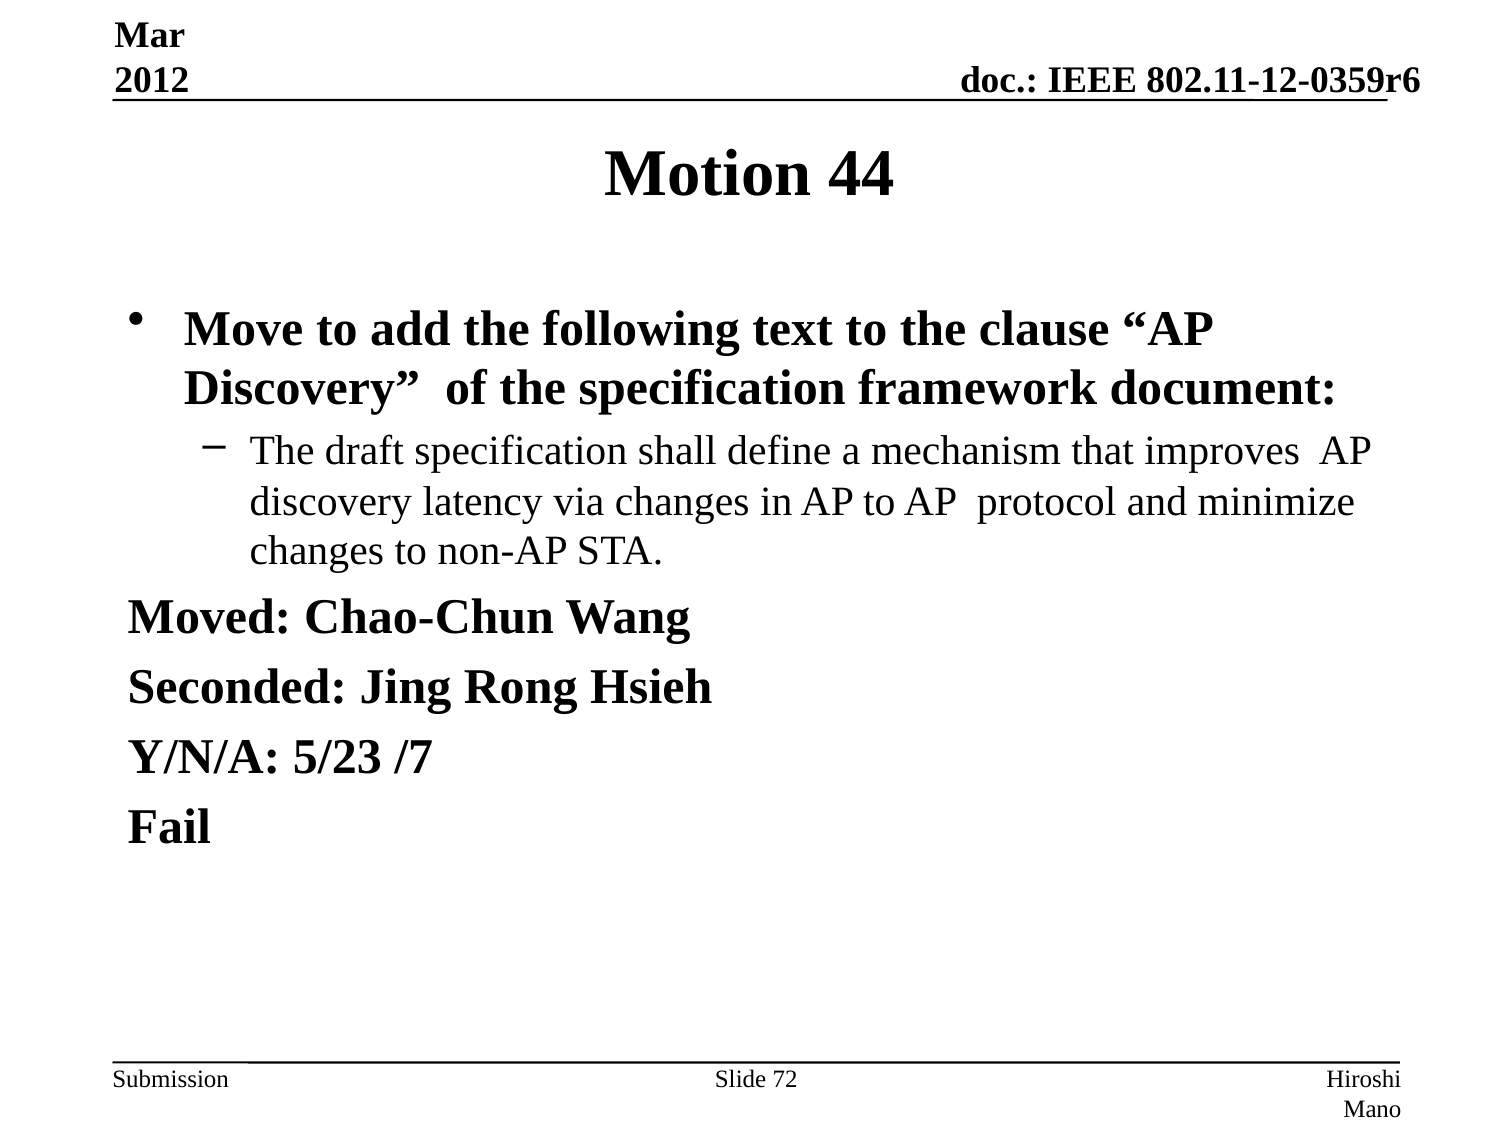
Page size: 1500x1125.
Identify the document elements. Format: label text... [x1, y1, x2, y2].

footer Hiroshi Mano (ATRD, Root, Lab) [1324, 1061, 1402, 1093]
title Motion 44 [112, 112, 1388, 226]
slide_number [114, 54, 259, 101]
slide_number Slide 72 [712, 1061, 800, 1093]
list Move to add the following text to the clause “AP Discovery” of the specification framework document: The draft specification shall define a mechanism that improves AP discovery latency via changes in AP to AP protocol and minimize changes to non-AP STA. Moved: Chao-Chun Wang Seconded: Jing Rong Hsieh Y/N/A: 5/23 /7 Fail [112, 287, 1388, 1001]
